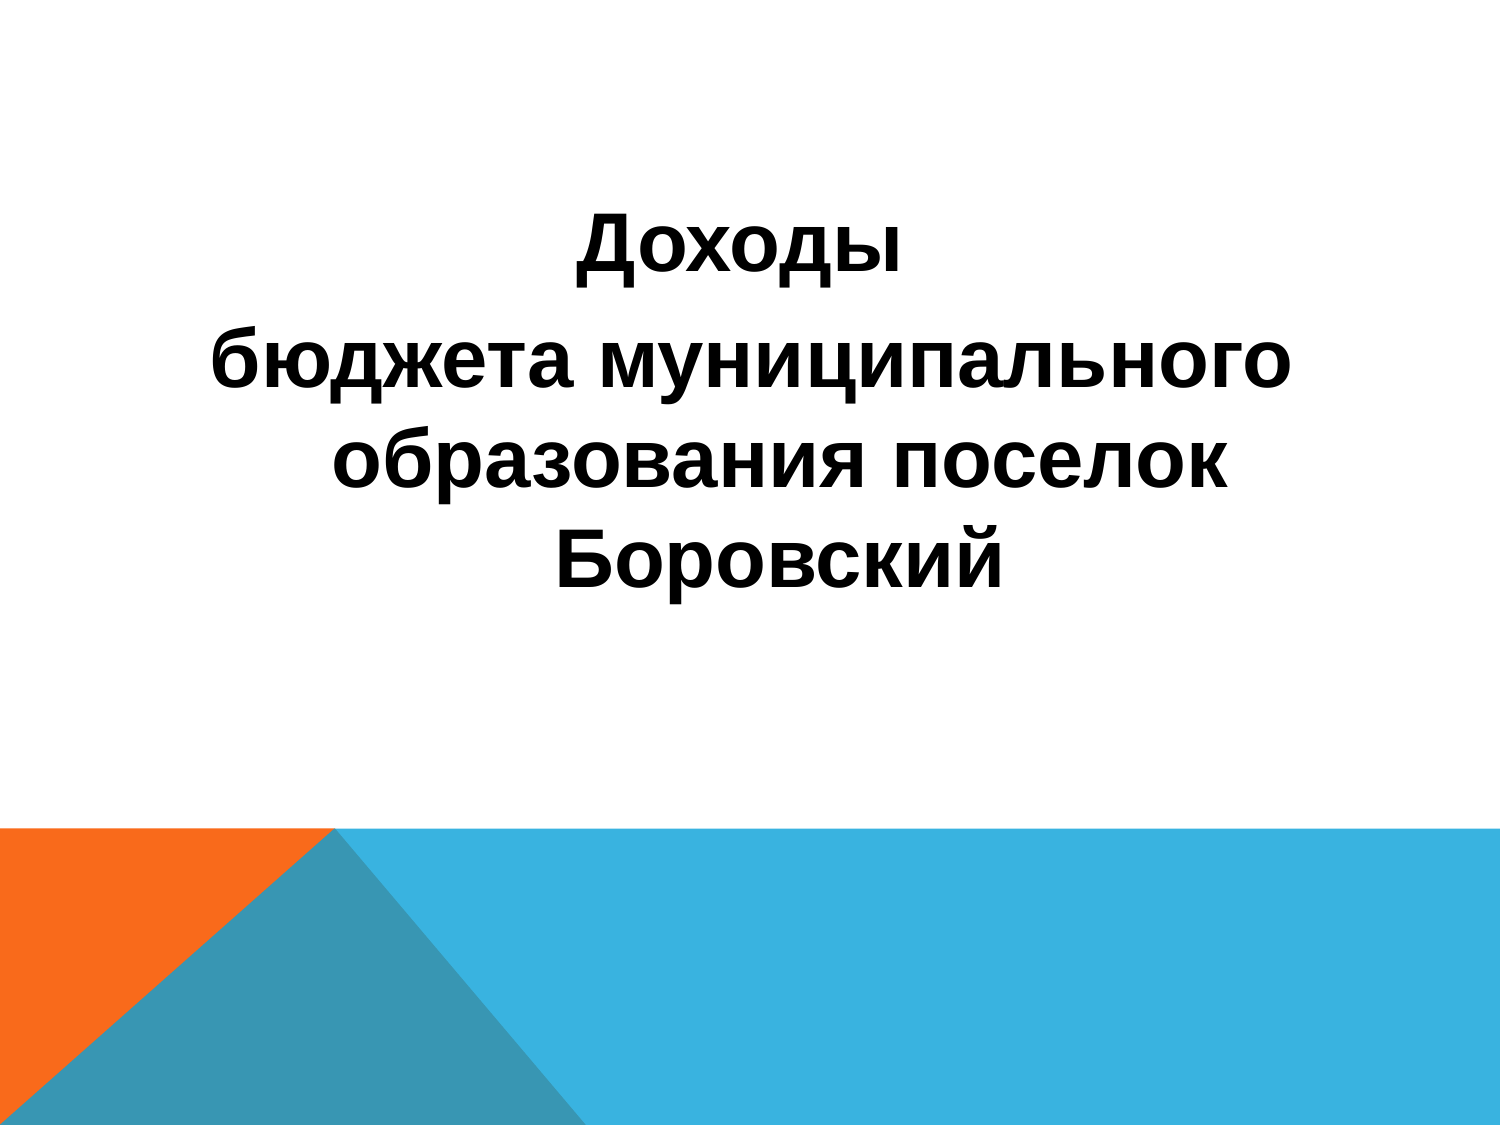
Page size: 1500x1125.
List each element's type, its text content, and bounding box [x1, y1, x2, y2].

list Доходы бюджета муниципального образования поселок Боровский [135, 180, 1369, 768]
